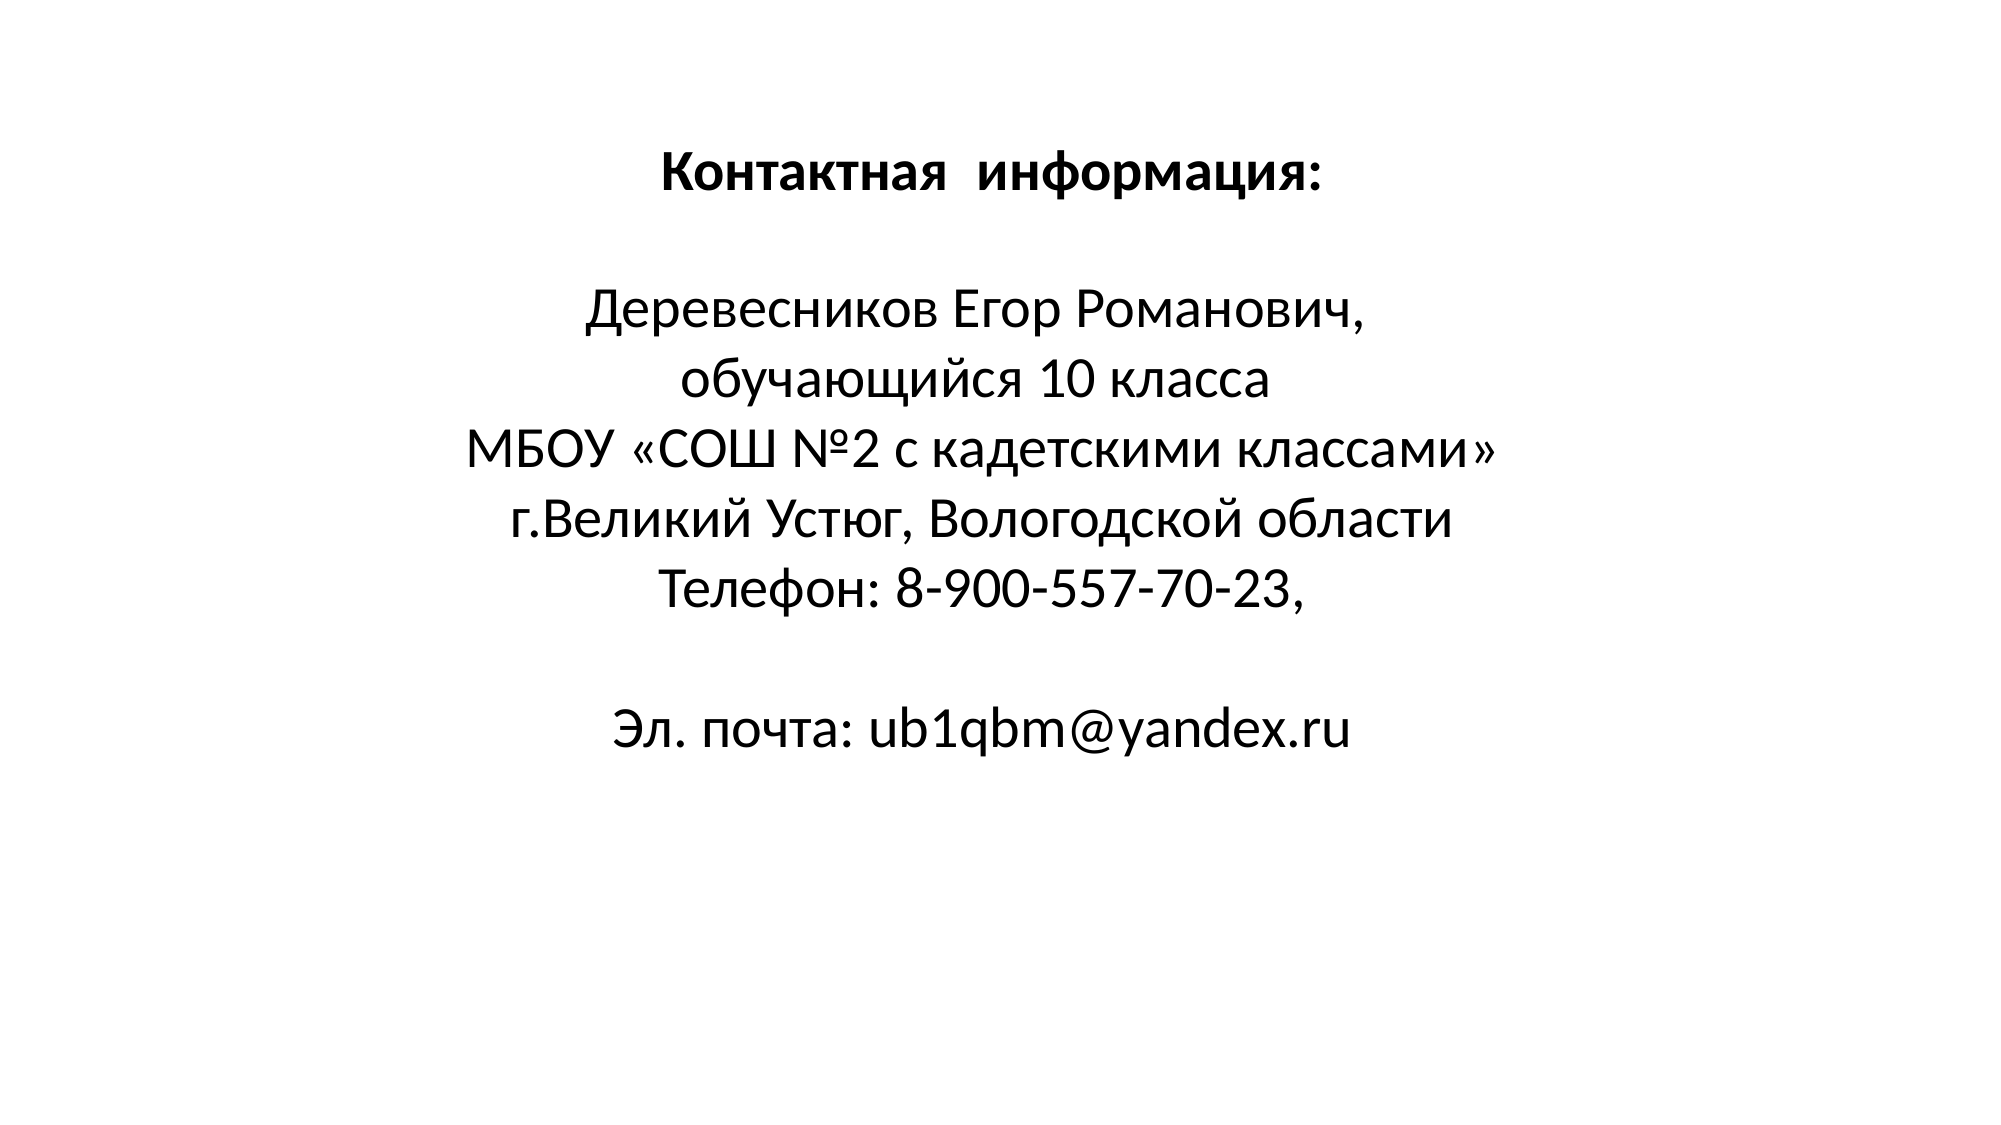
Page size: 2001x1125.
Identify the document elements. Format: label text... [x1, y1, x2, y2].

text_box Деревесников Егор Романович, обучающийся 10 класса МБОУ «СОШ №2 с кадетскими классами» г.Великий Устюг, Вологодской области Телефон: 8-900-557-70-23, Эл. почта: ub1qbm@yandex.ru [179, 261, 1786, 610]
text_box Контактная информация: [646, 58, 2000, 224]
